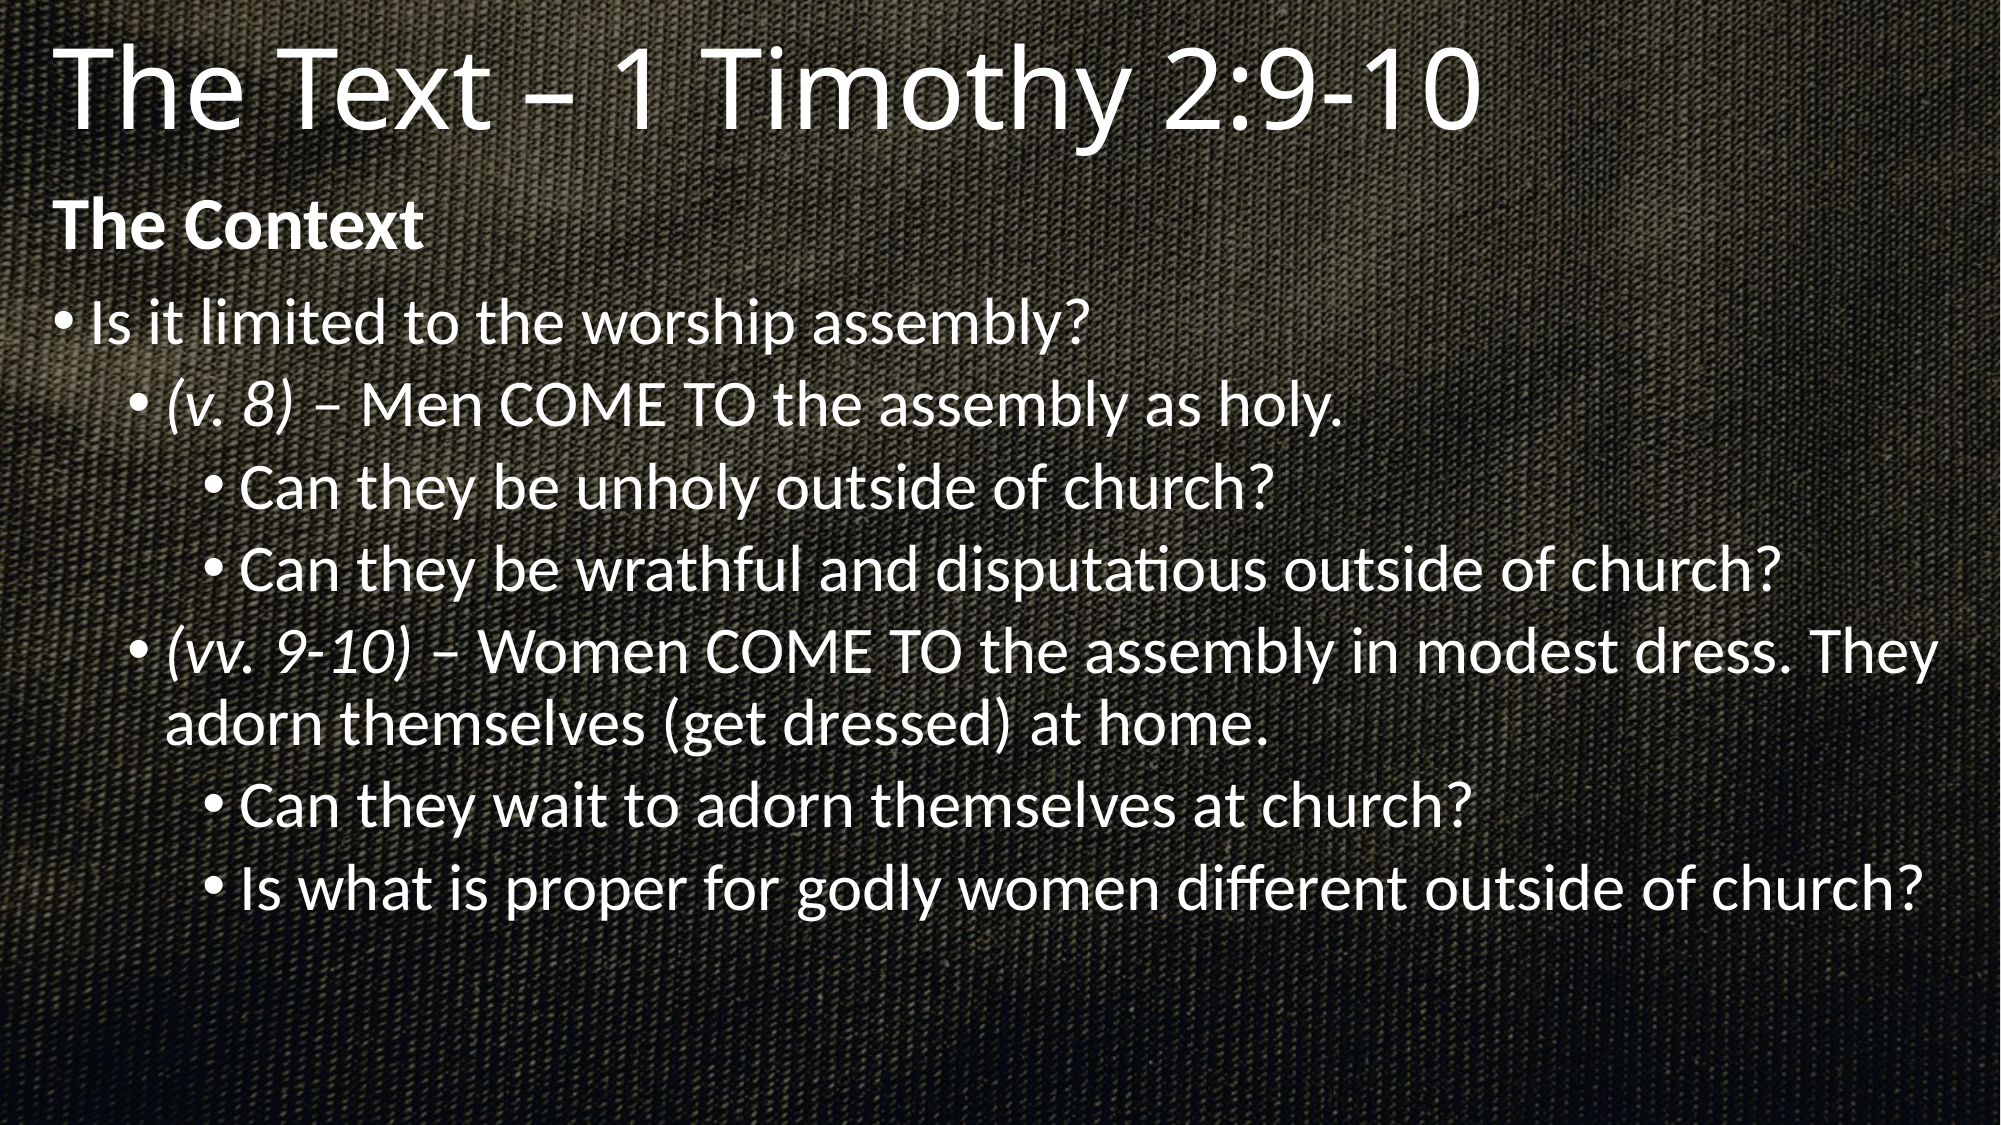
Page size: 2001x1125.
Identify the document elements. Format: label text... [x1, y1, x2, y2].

list The Context Is it limited to the worship assembly? (v. 8) – Men COME TO the assembly as holy. Can they be unholy outside of church? Can they be wrathful and disputatious outside of church? (vv. 9-10) – Women COME TO the assembly in modest dress. They adorn themselves (get dressed) at home. Can they wait to adorn themselves at church? Is what is proper for godly women different outside of church? [37, 177, 1963, 1066]
title The Text – 1 Timothy 2:9-10 [37, 0, 1963, 177]
picture [0, 0, 2001, 1125]
